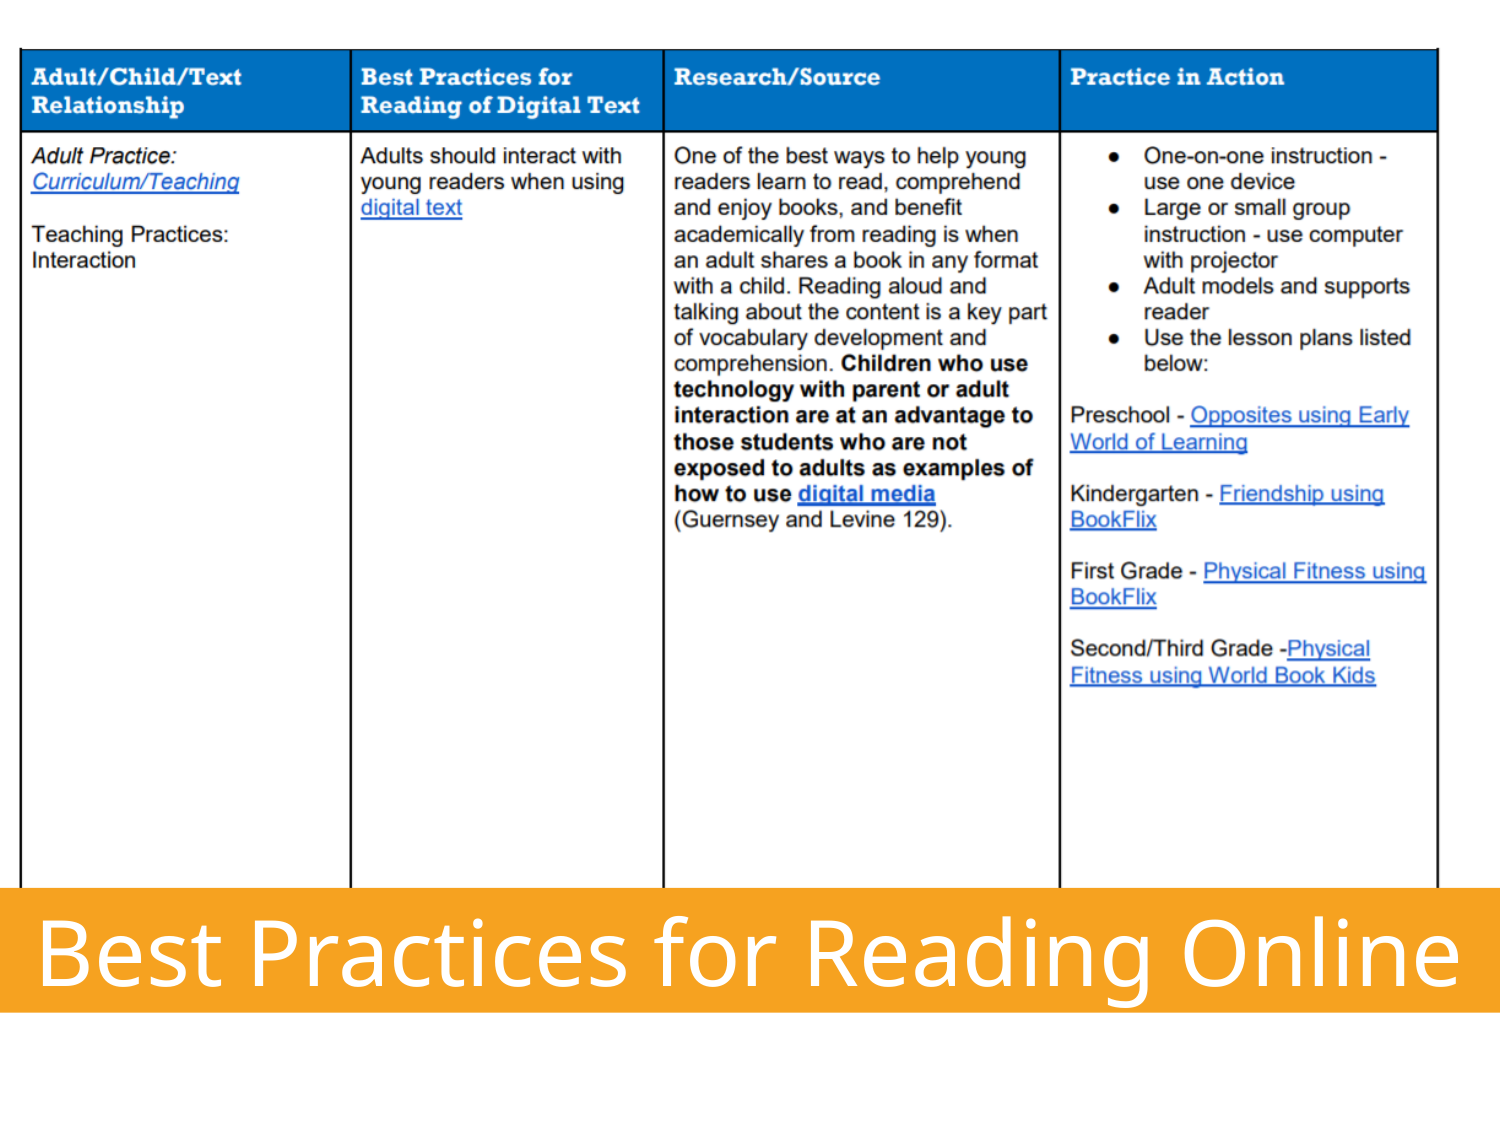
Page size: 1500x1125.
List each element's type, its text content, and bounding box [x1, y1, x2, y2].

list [0, 32, 1462, 1003]
text_box Best Practices for Reading Online [0, 887, 1500, 1013]
